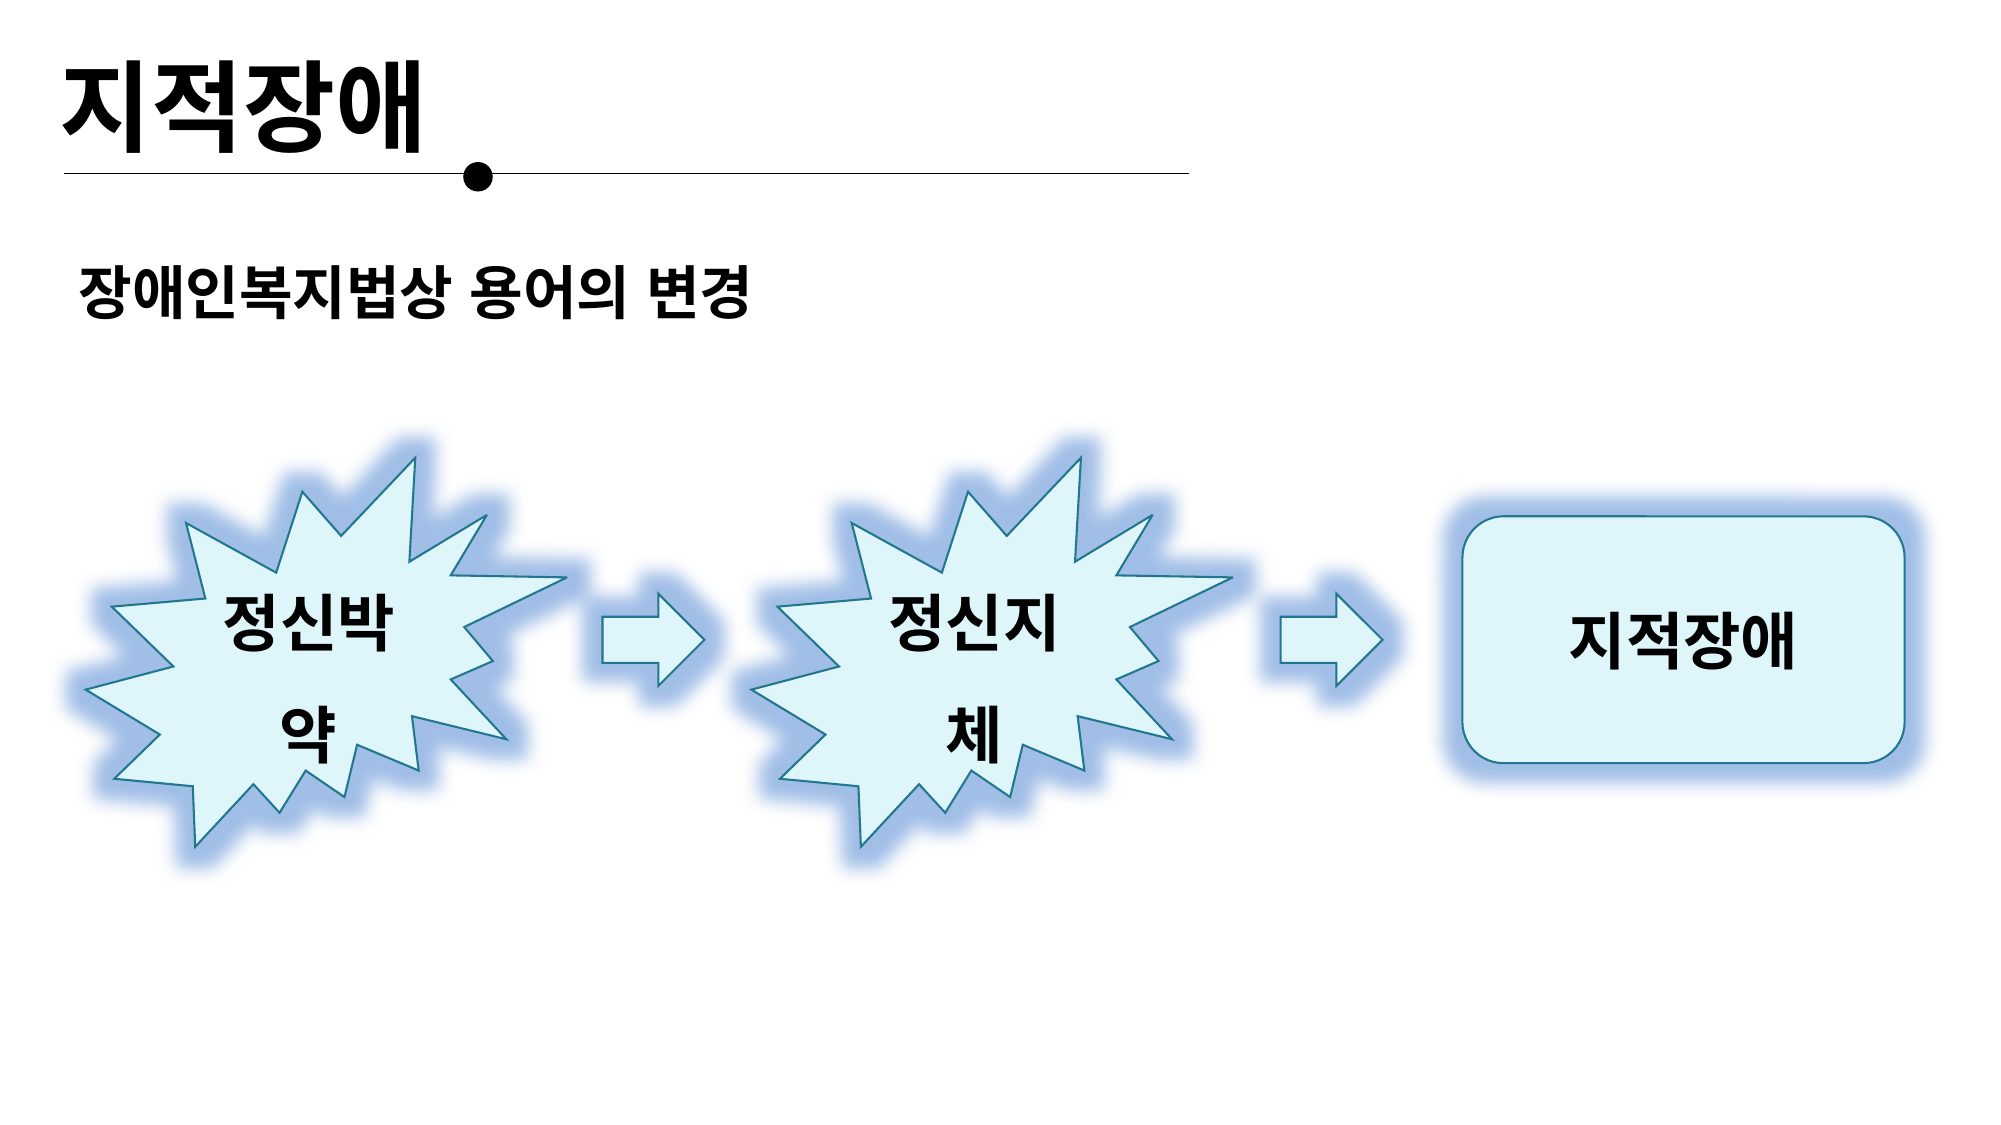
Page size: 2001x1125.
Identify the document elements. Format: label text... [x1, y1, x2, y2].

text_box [64, 161, 1190, 192]
text_box 정신지체 [748, 454, 1234, 850]
text_box 지적장애 [44, 37, 760, 173]
text_box [601, 591, 706, 689]
text_box 장애인복지법상 용어의 변경 [64, 249, 936, 335]
text_box 정신박약 [83, 454, 568, 850]
text_box 지적장애 [1461, 515, 1906, 765]
text_box [1279, 591, 1385, 689]
